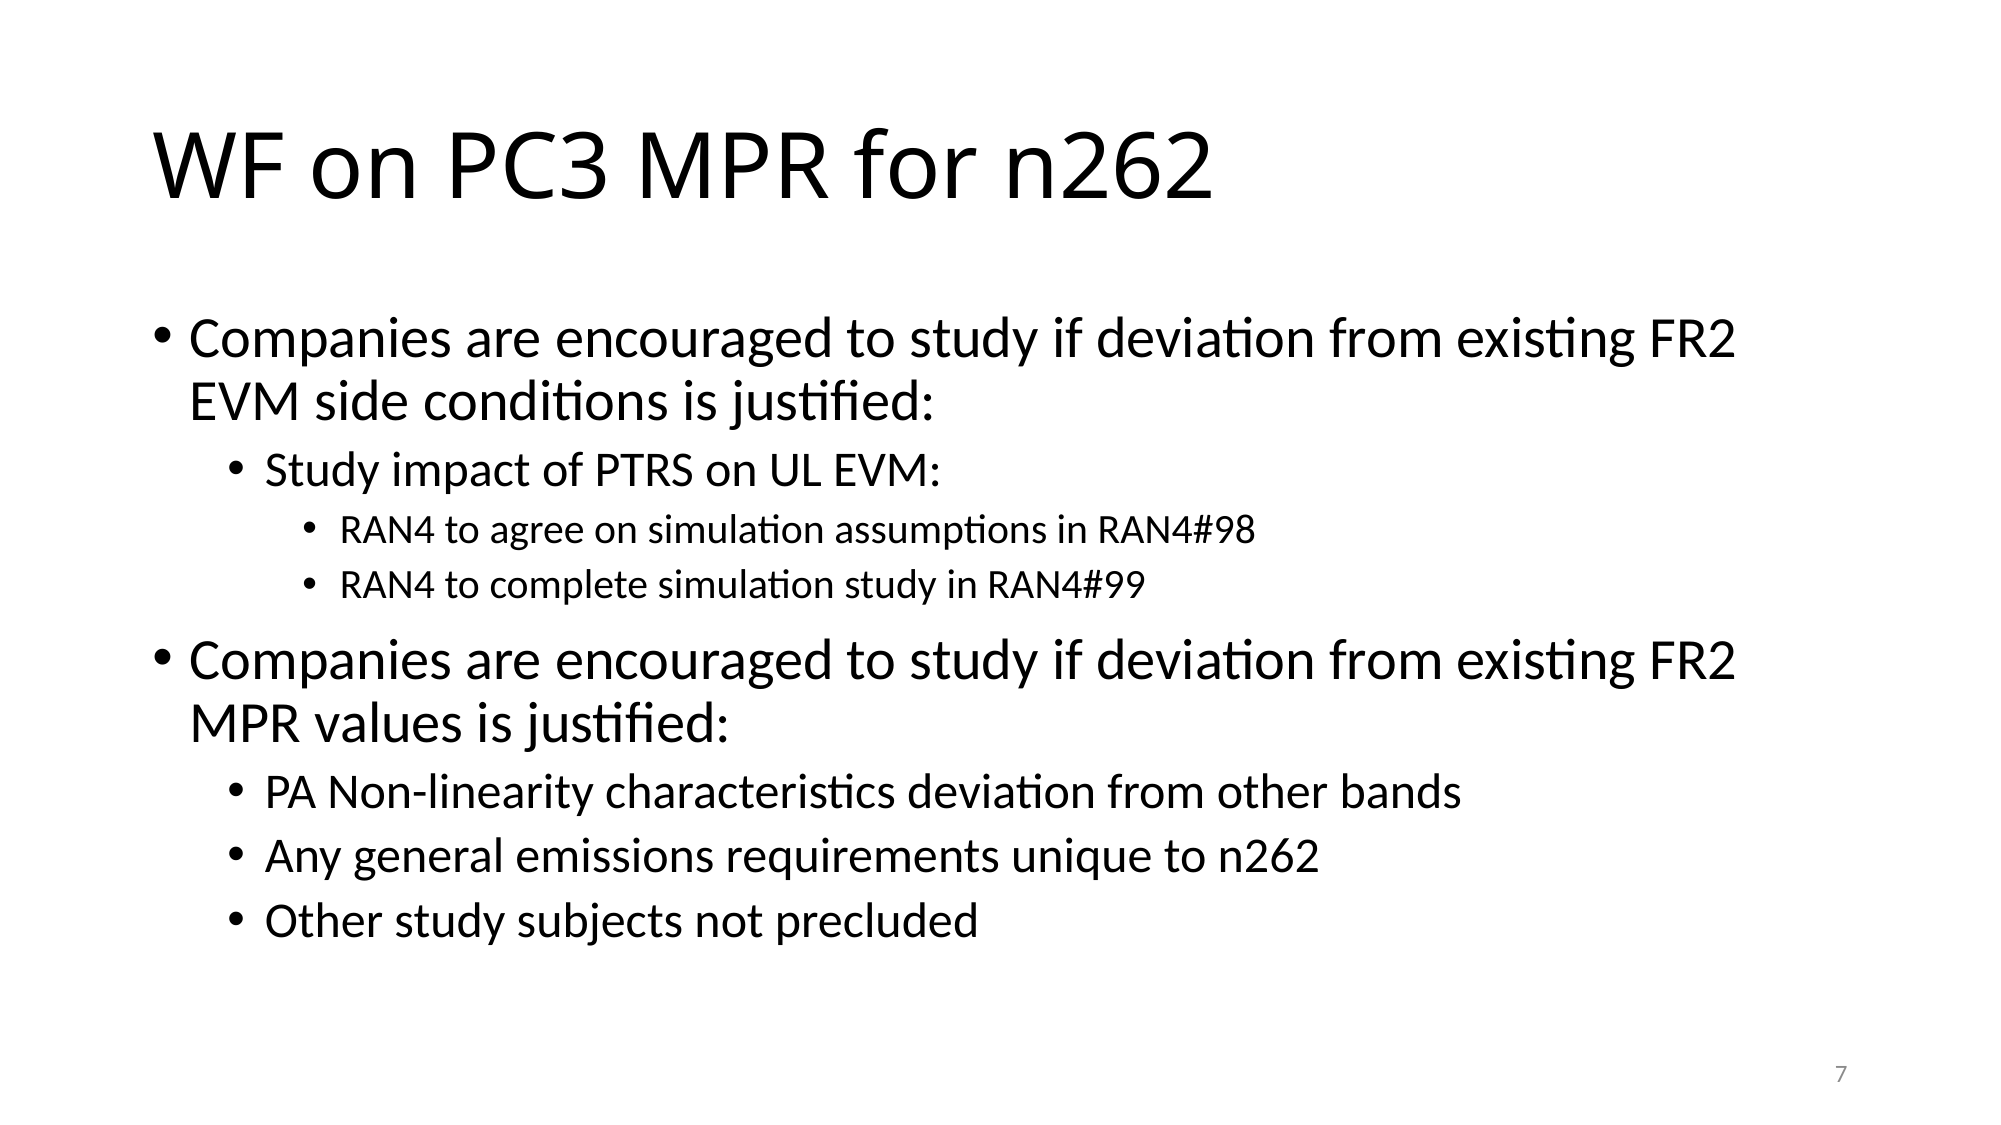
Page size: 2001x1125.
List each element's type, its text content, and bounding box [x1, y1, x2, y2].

title WF on PC3 MPR for n262 [137, 59, 1863, 278]
slide_number 7 [1412, 1042, 1863, 1103]
list Companies are encouraged to study if deviation from existing FR2 EVM side conditions is justified: Study impact of PTRS on UL EVM: RAN4 to agree on simulation assumptions in RAN4#98 RAN4 to complete simulation study in RAN4#99 Companies are encouraged to study if deviation from existing FR2 MPR values is justified: PA Non-linearity characteristics deviation from other bands Any general emissions requirements unique to n262 Other study subjects not precluded [137, 299, 1863, 1087]
